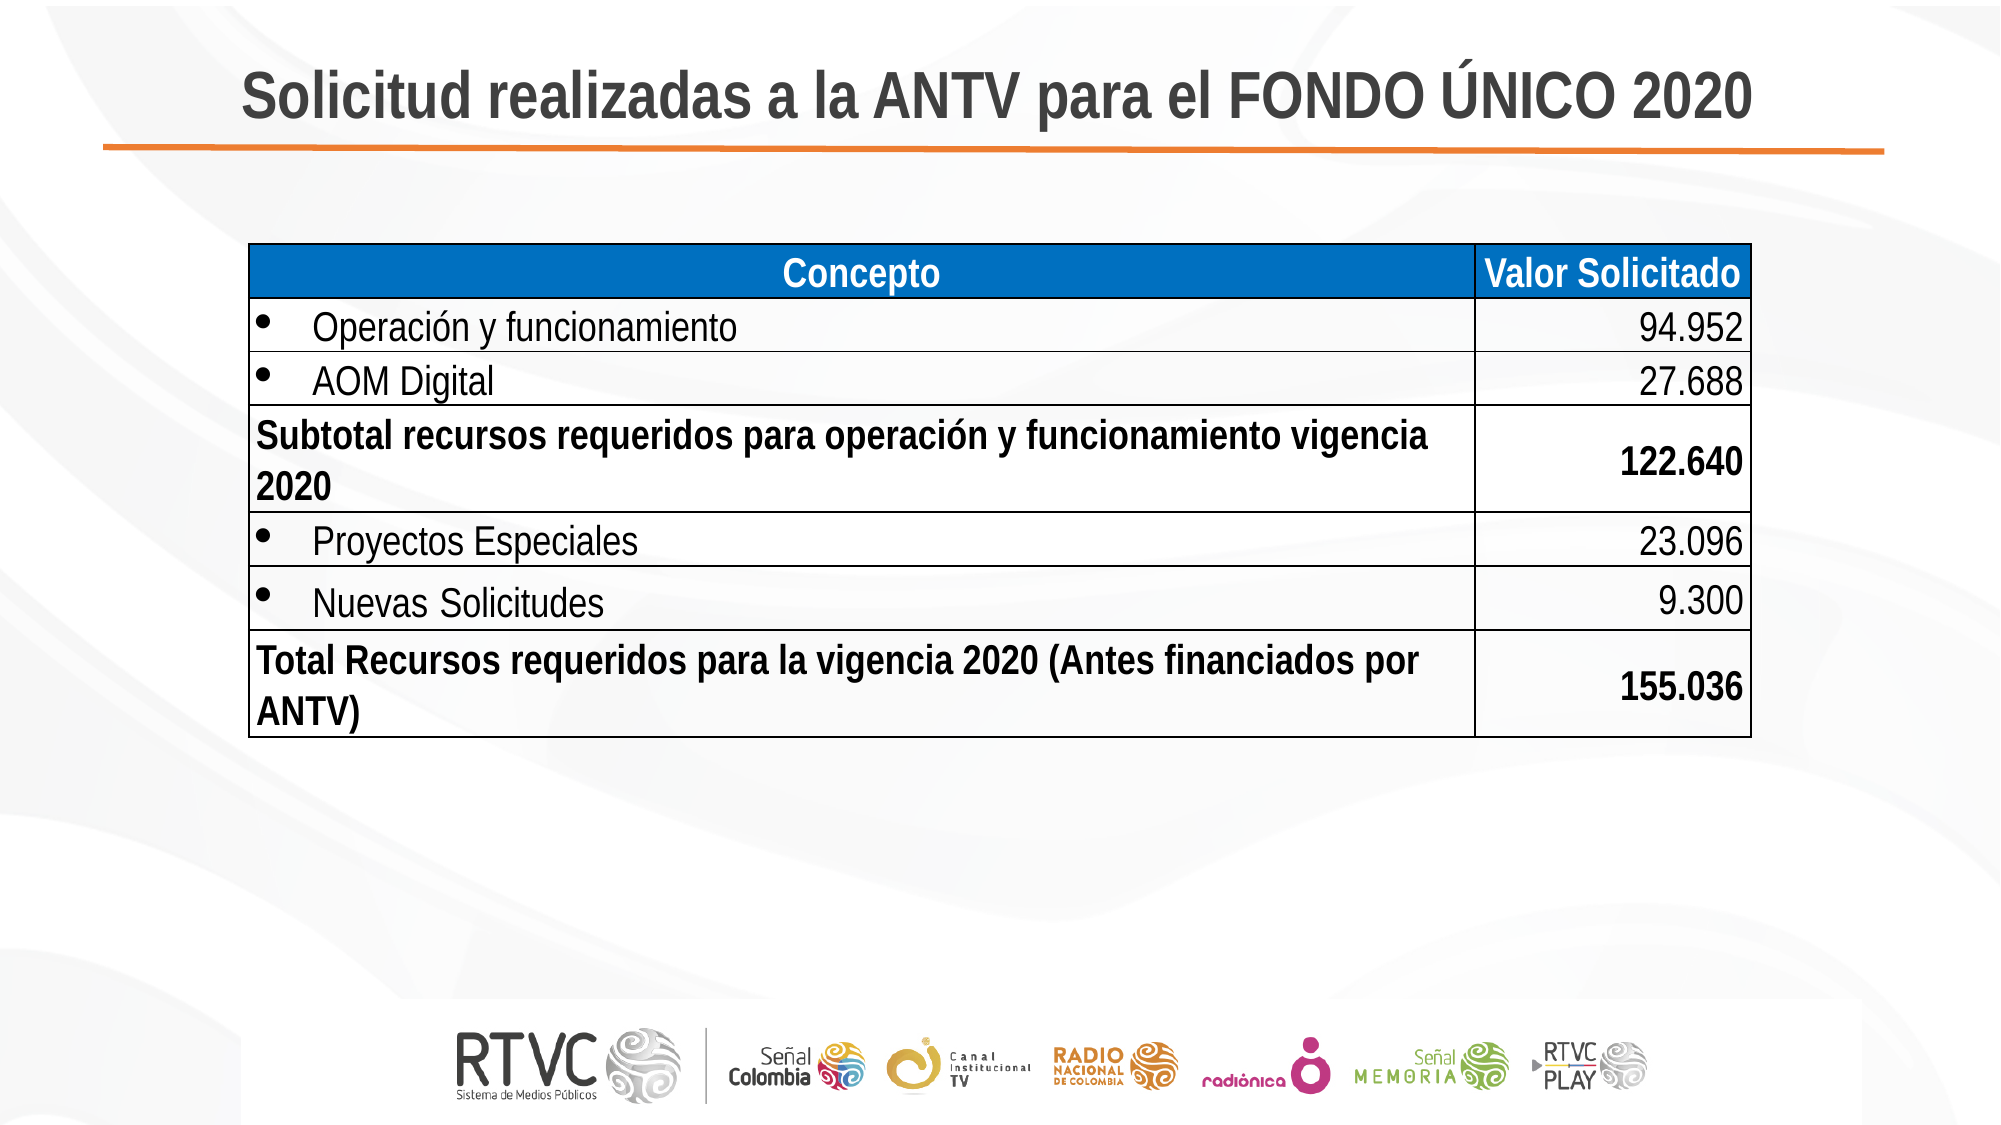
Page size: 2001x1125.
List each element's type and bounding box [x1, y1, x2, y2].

picture [0, 6, 2000, 1125]
text_box [103, 147, 1885, 152]
